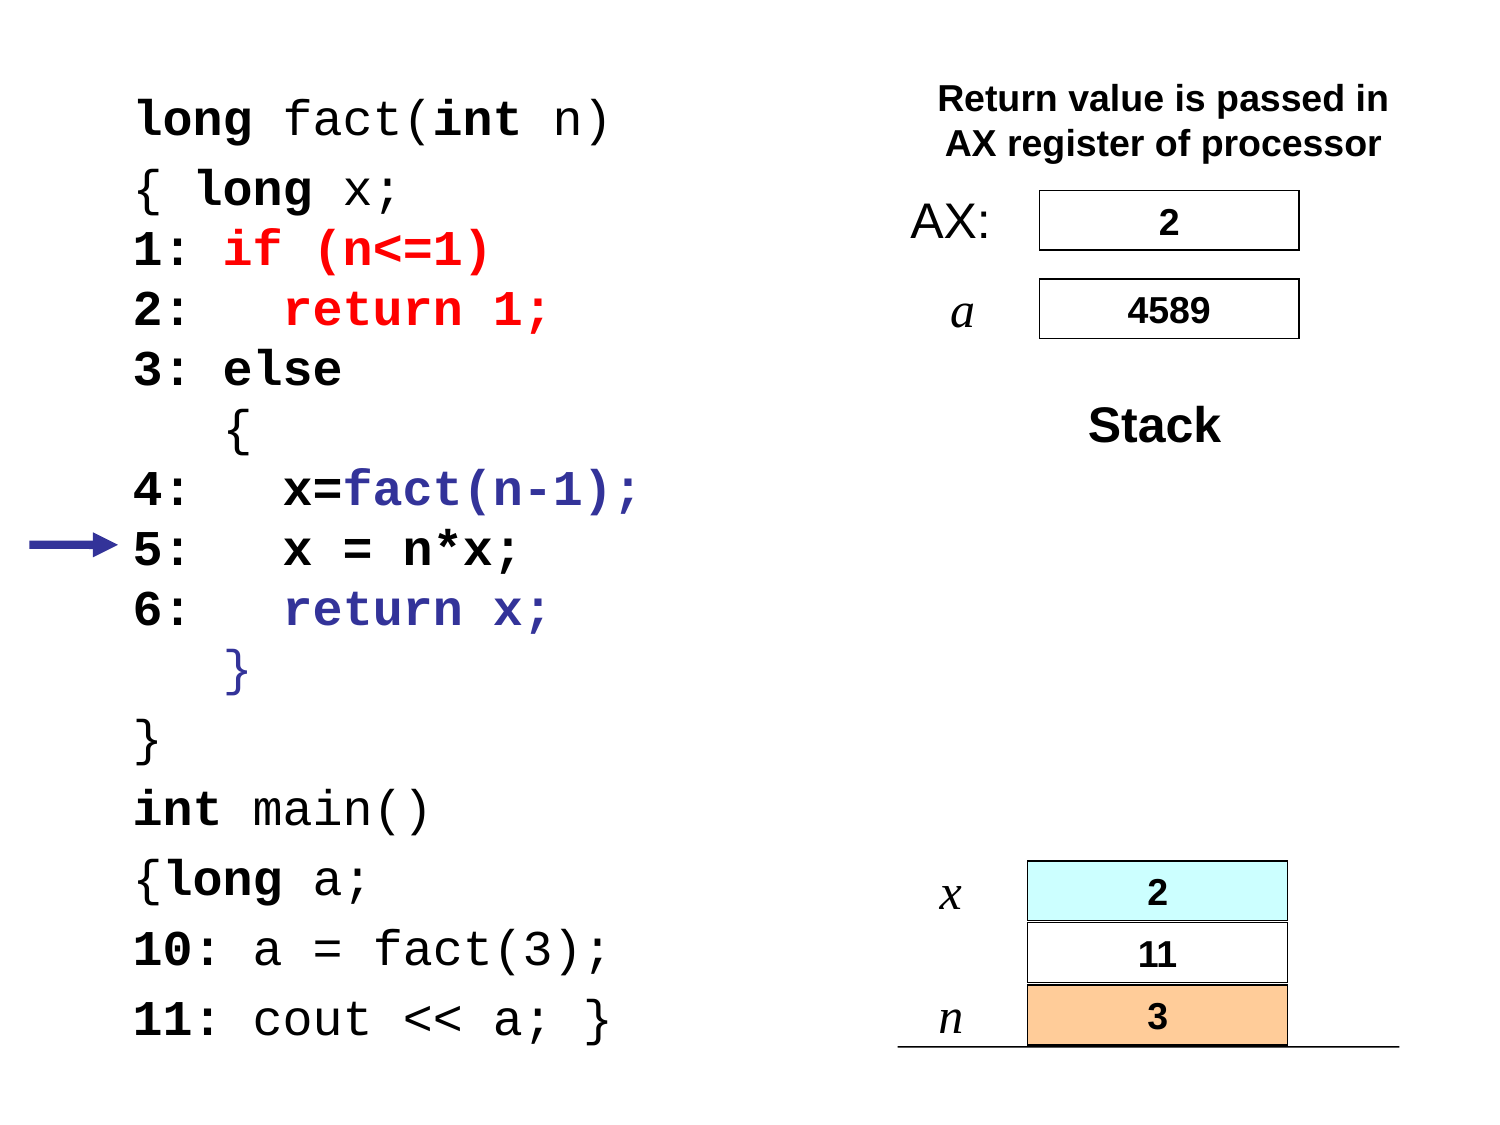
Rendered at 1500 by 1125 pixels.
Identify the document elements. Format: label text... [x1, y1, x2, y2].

text_box n [909, 976, 993, 1051]
text_box 2 [1027, 860, 1288, 921]
text_box a [921, 269, 1004, 345]
text_box [29, 538, 118, 552]
text_box 3 [1027, 985, 1288, 1045]
text_box 2 [1039, 190, 1300, 251]
text_box Stack [897, 385, 1412, 461]
text_box 11 [1027, 922, 1288, 983]
text_box AX: [891, 181, 1010, 256]
text_box x [909, 851, 993, 927]
text_box long fact(int n) { long x; 1: if (n<=1) 2: return 1; 3: else { 4: x=fact(n-1); 5: x = n*x; 6: return x; } } int main() {long a; 10: a = fact(3); 11: cout << a; } [117, 78, 762, 1088]
text_box 4589 [1039, 278, 1300, 339]
text_box Return value is passed in AX register of processor [897, 66, 1430, 172]
